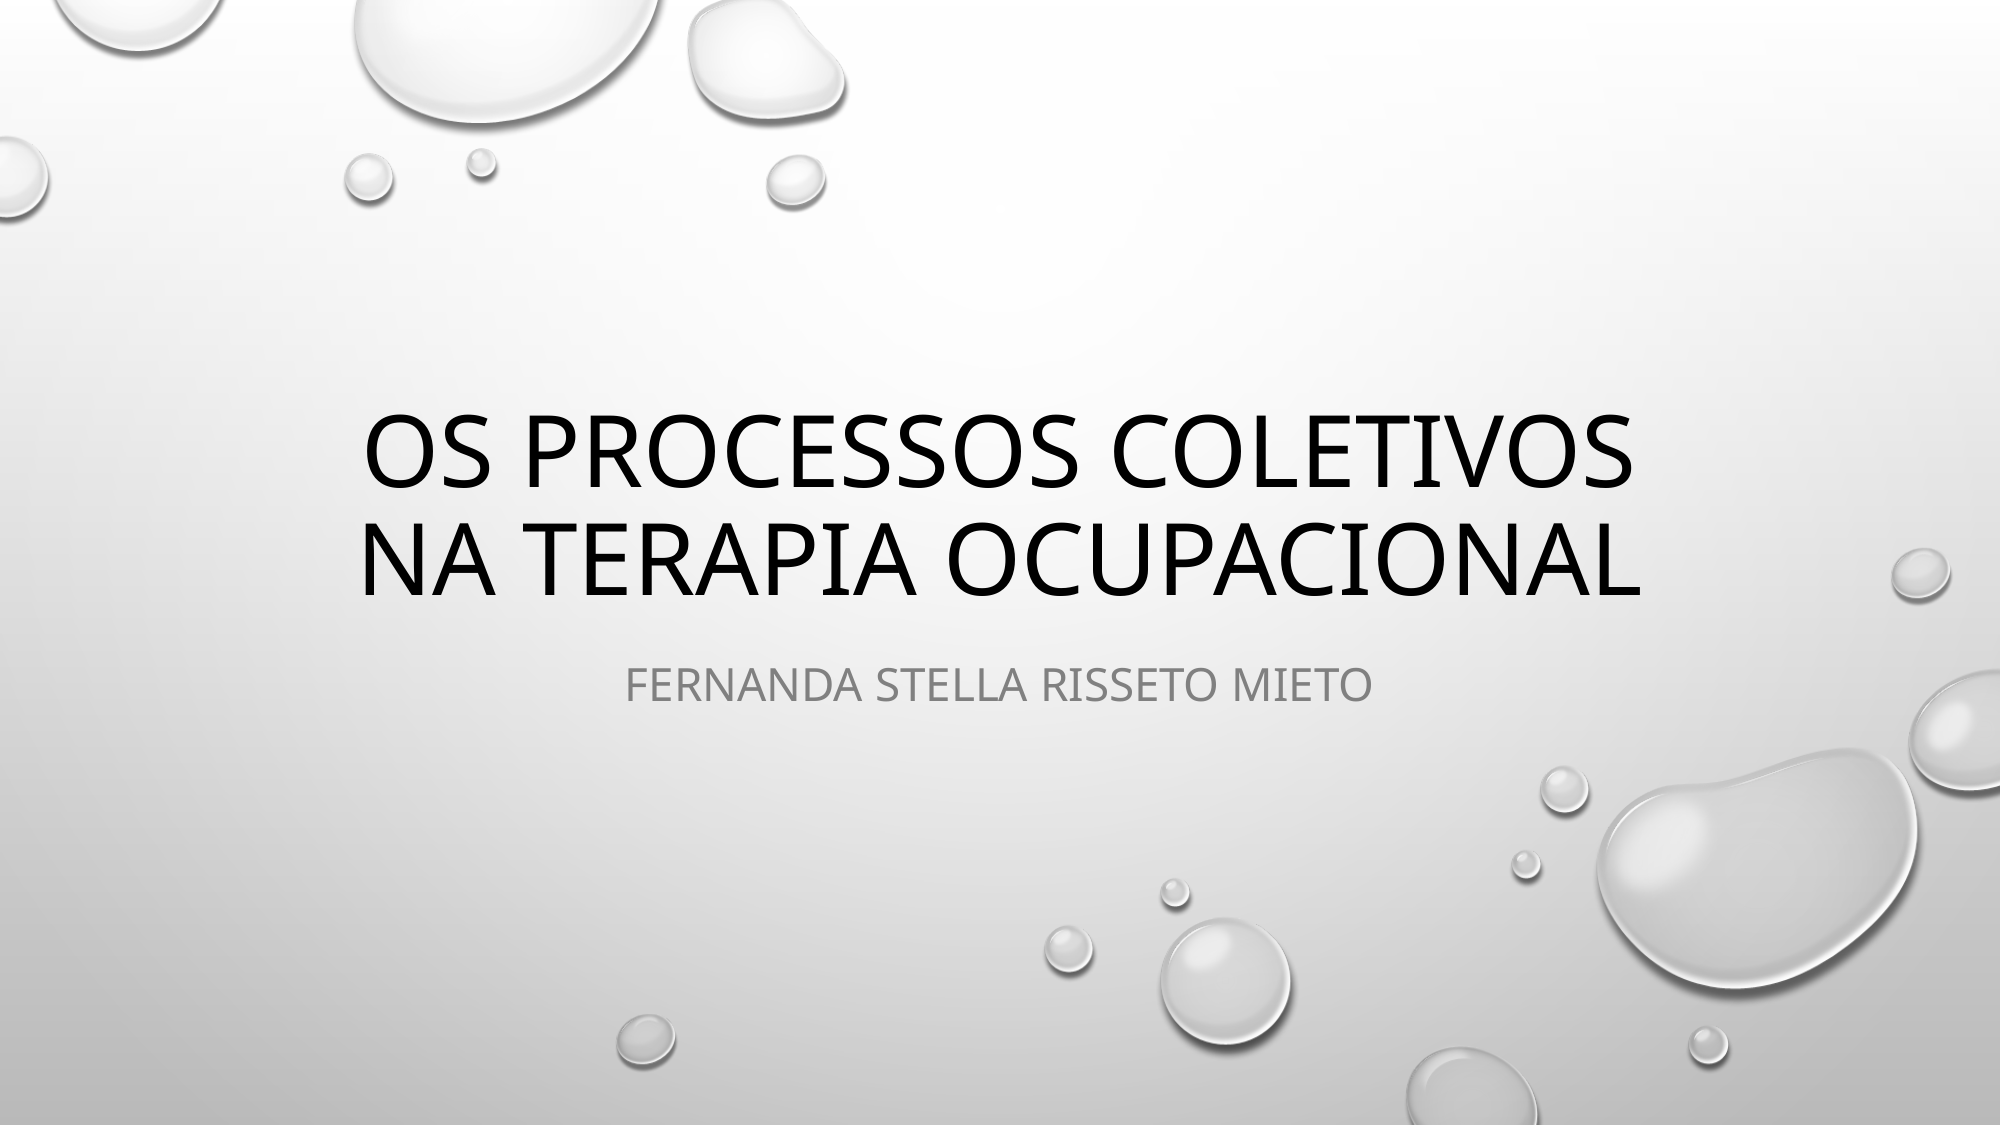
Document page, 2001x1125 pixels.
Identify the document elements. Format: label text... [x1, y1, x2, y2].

title Os processos coletivos na Terapia Ocupacional [287, 213, 1713, 625]
subtitle Fernanda stella risseto mieto [287, 637, 1713, 863]
picture [0, 0, 2000, 1125]
